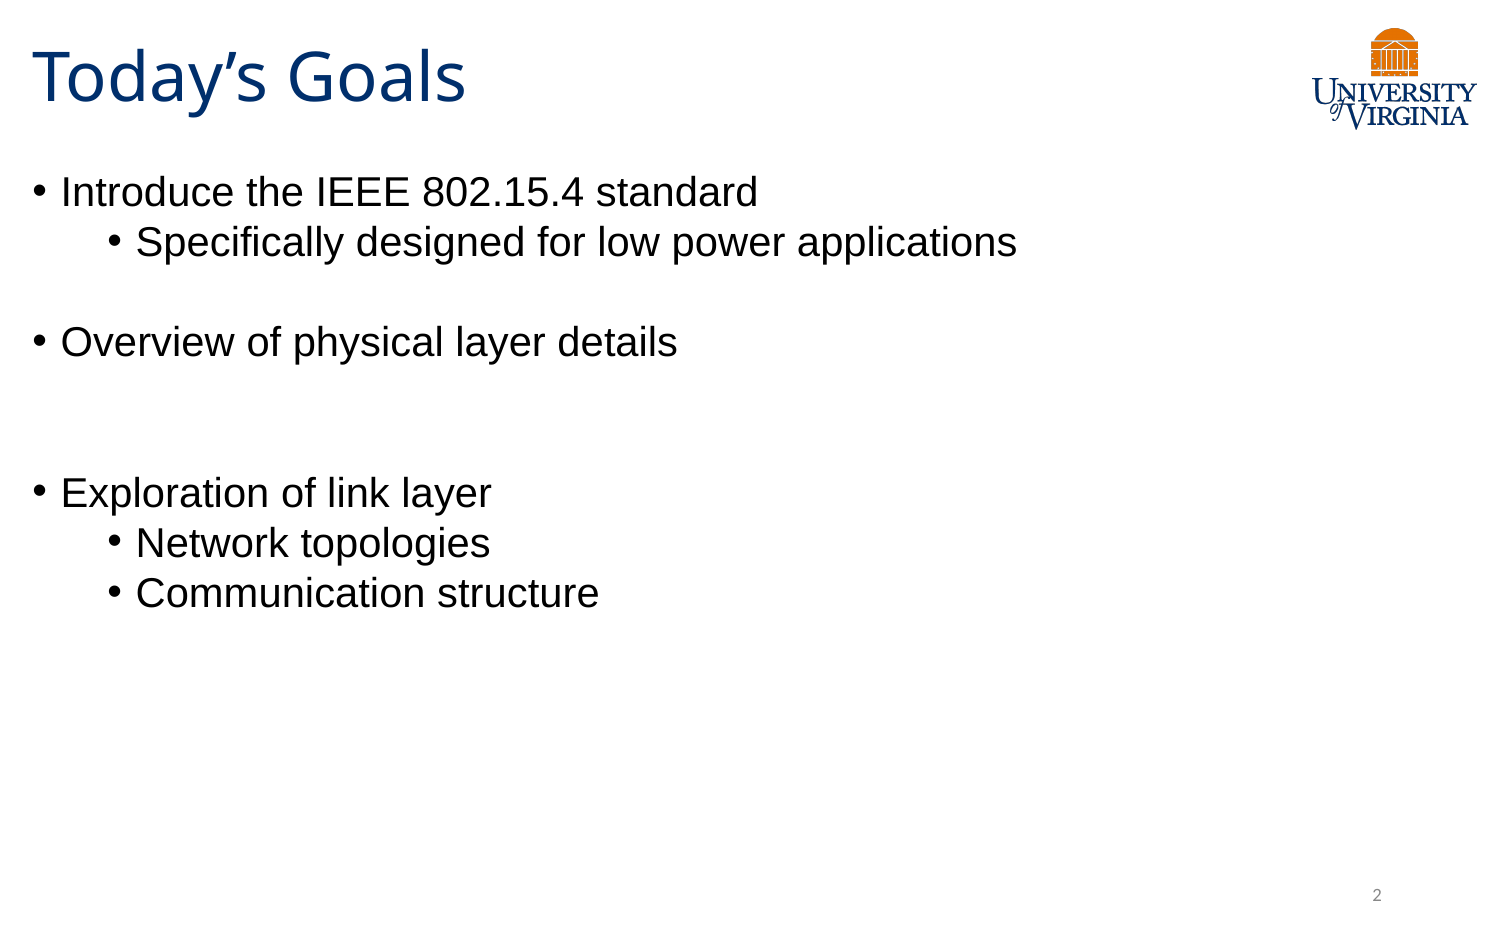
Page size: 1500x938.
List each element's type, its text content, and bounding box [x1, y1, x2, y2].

list Introduce the IEEE 802.15.4 standard Specifically designed for low power applications Overview of physical layer details Exploration of link layer Network topologies Communication structure [17, 157, 1483, 845]
title Today’s Goals [17, 14, 1297, 145]
slide_number 2 [1059, 868, 1397, 919]
picture [1312, 28, 1477, 130]
